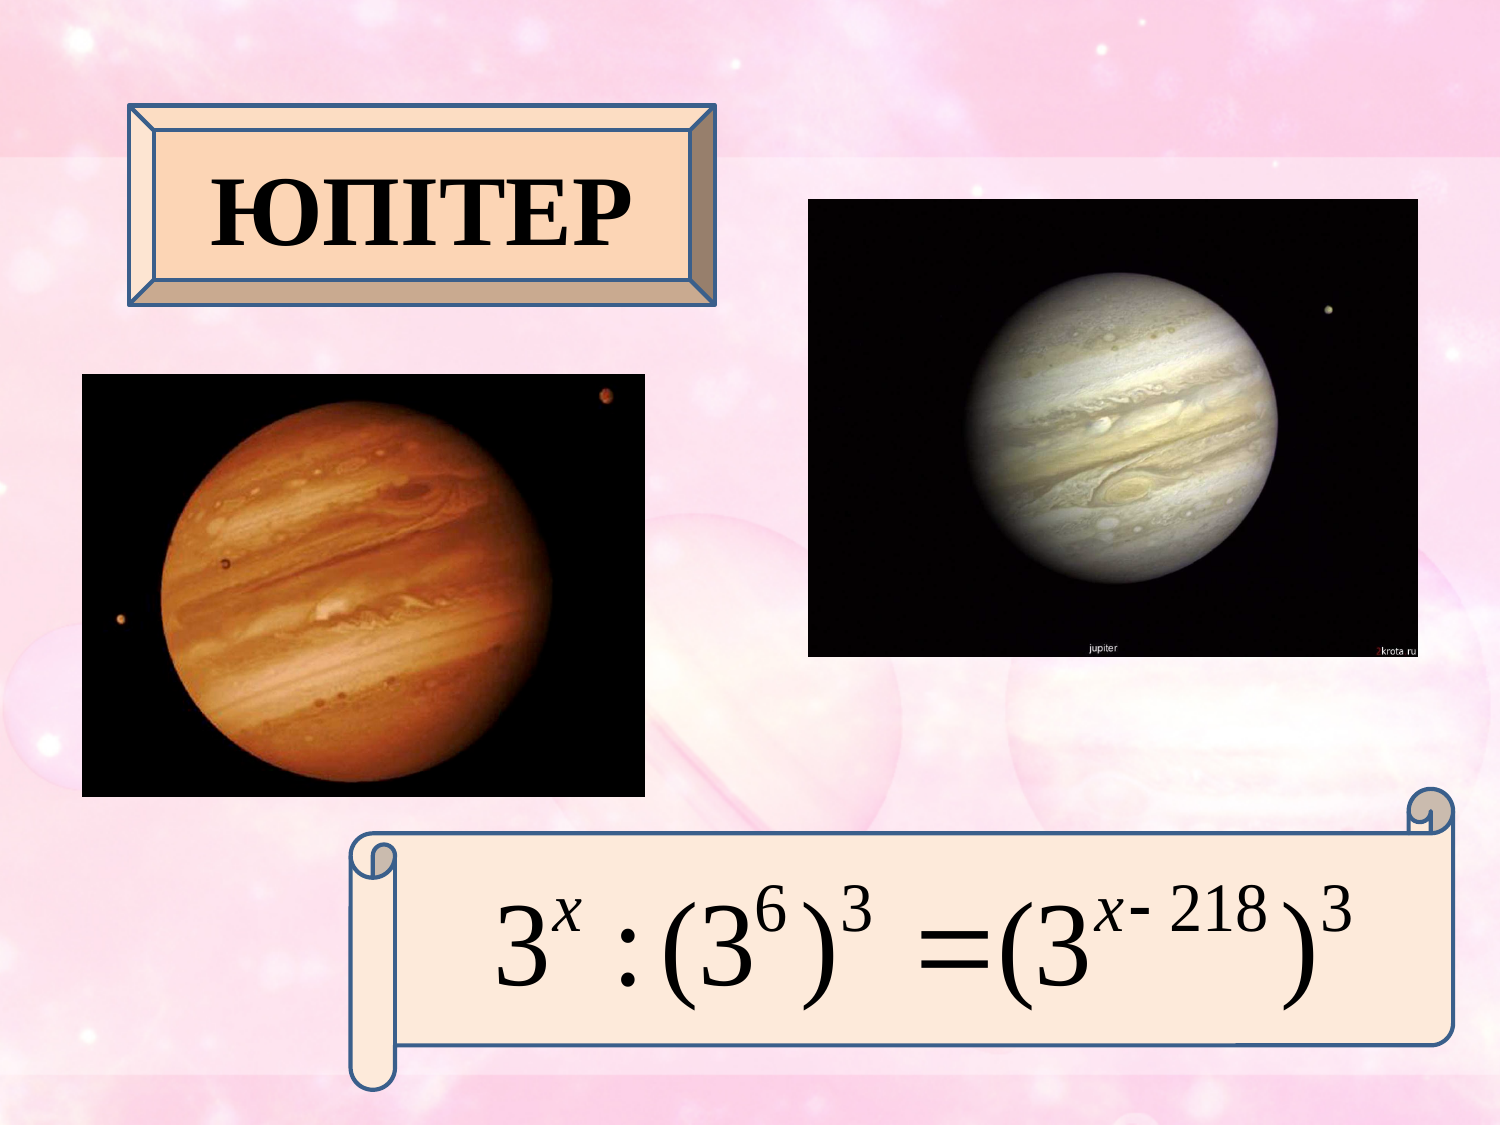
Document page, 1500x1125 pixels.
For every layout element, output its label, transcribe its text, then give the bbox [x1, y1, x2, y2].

picture [0, 0, 1500, 1125]
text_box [479, 855, 1371, 1036]
text_box ЮПІТЕР [127, 103, 717, 307]
text_box [348, 786, 1456, 1092]
